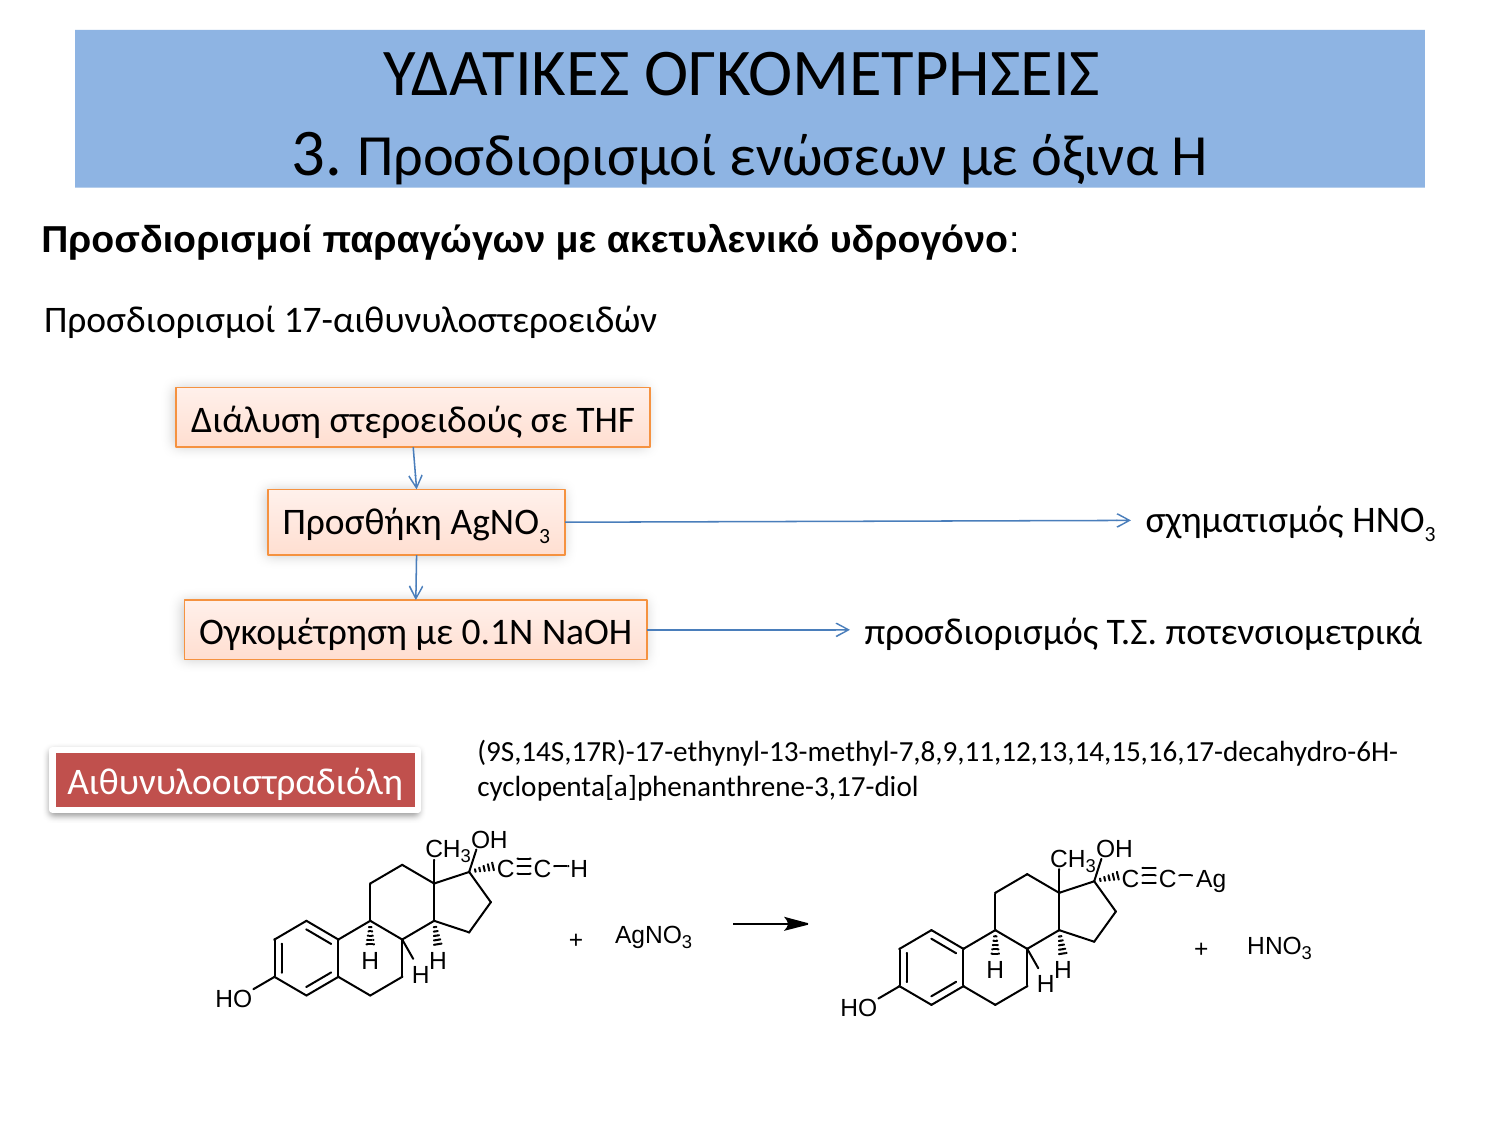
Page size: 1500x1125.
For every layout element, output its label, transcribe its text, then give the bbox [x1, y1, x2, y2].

text_box Διάλυση στεροειδούς σε THF [175, 387, 651, 448]
text_box Αιθυνυλοοιστραδιόλη [49, 747, 421, 813]
text_box Ογκομέτρηση με 0.1Ν NaOH [184, 599, 648, 660]
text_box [394, 466, 436, 471]
title ΥΔΑΤΙΚΕΣ ΟΓΚΟΜΕΤΡΗΣΕΙΣ 3. Προσδιορισμοί ενώσεων με όξινα Η [75, 29, 1425, 188]
text_box (9S,14S,17R)-17-ethynyl-13-methyl-7,8,9,11,12,13,14,15,16,17-decahydro-6H-cyclopenta[a]phenanthrene-3,17-diol [462, 724, 1425, 810]
text_box Προσθήκη AgNO3 [267, 489, 566, 556]
text_box Προσδιορισμοί 17-αιθυνυλοστεροειδών [29, 287, 673, 348]
text_box Προσδιορισμοί παραγώγων με ακετυλενικό υδρογόνο: [26, 207, 1212, 267]
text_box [212, 824, 1336, 1020]
text_box προσδιορισμός Τ.Σ. ποτενσιομετρικά [849, 599, 1450, 660]
text_box σχηματισμός HNO3 [1130, 487, 1463, 554]
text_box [570, 517, 1132, 521]
